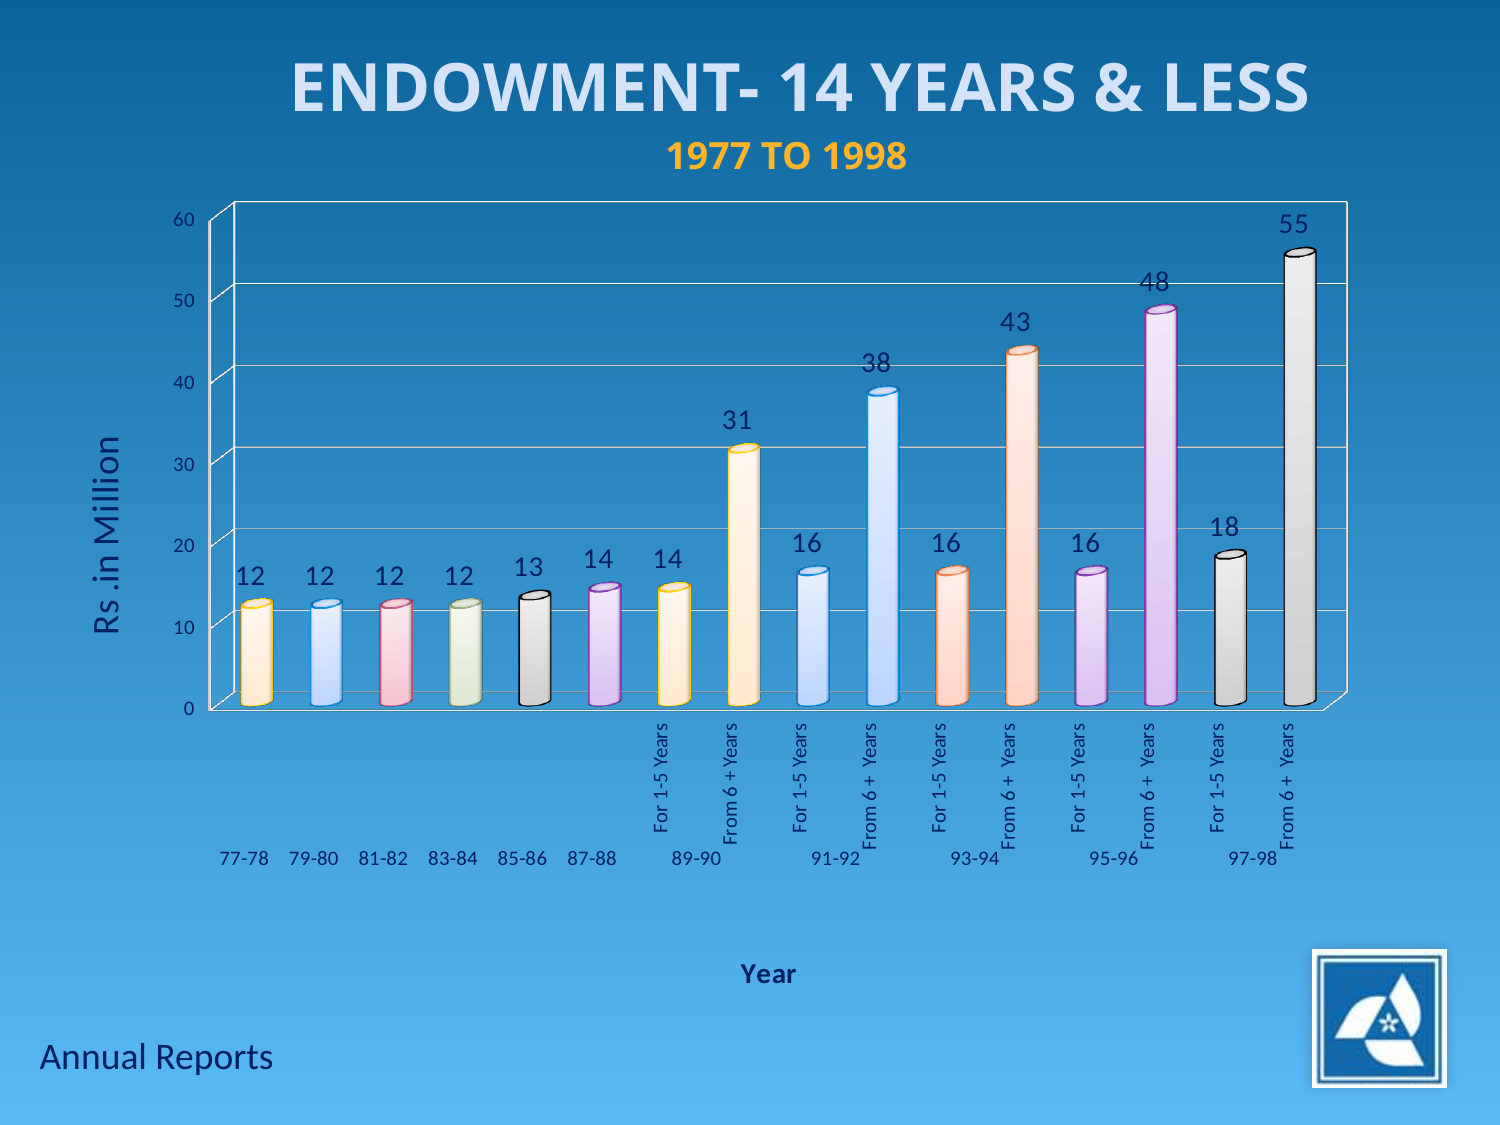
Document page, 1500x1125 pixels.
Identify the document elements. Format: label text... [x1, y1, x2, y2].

text_box 1977 to 1998 [650, 124, 923, 162]
text_box Annual Reports [24, 1024, 613, 1085]
picture [1312, 949, 1447, 1088]
text_box ENDOWMENT- 14 YEARS & LESS [187, 37, 1413, 133]
chart [49, 162, 1451, 1001]
